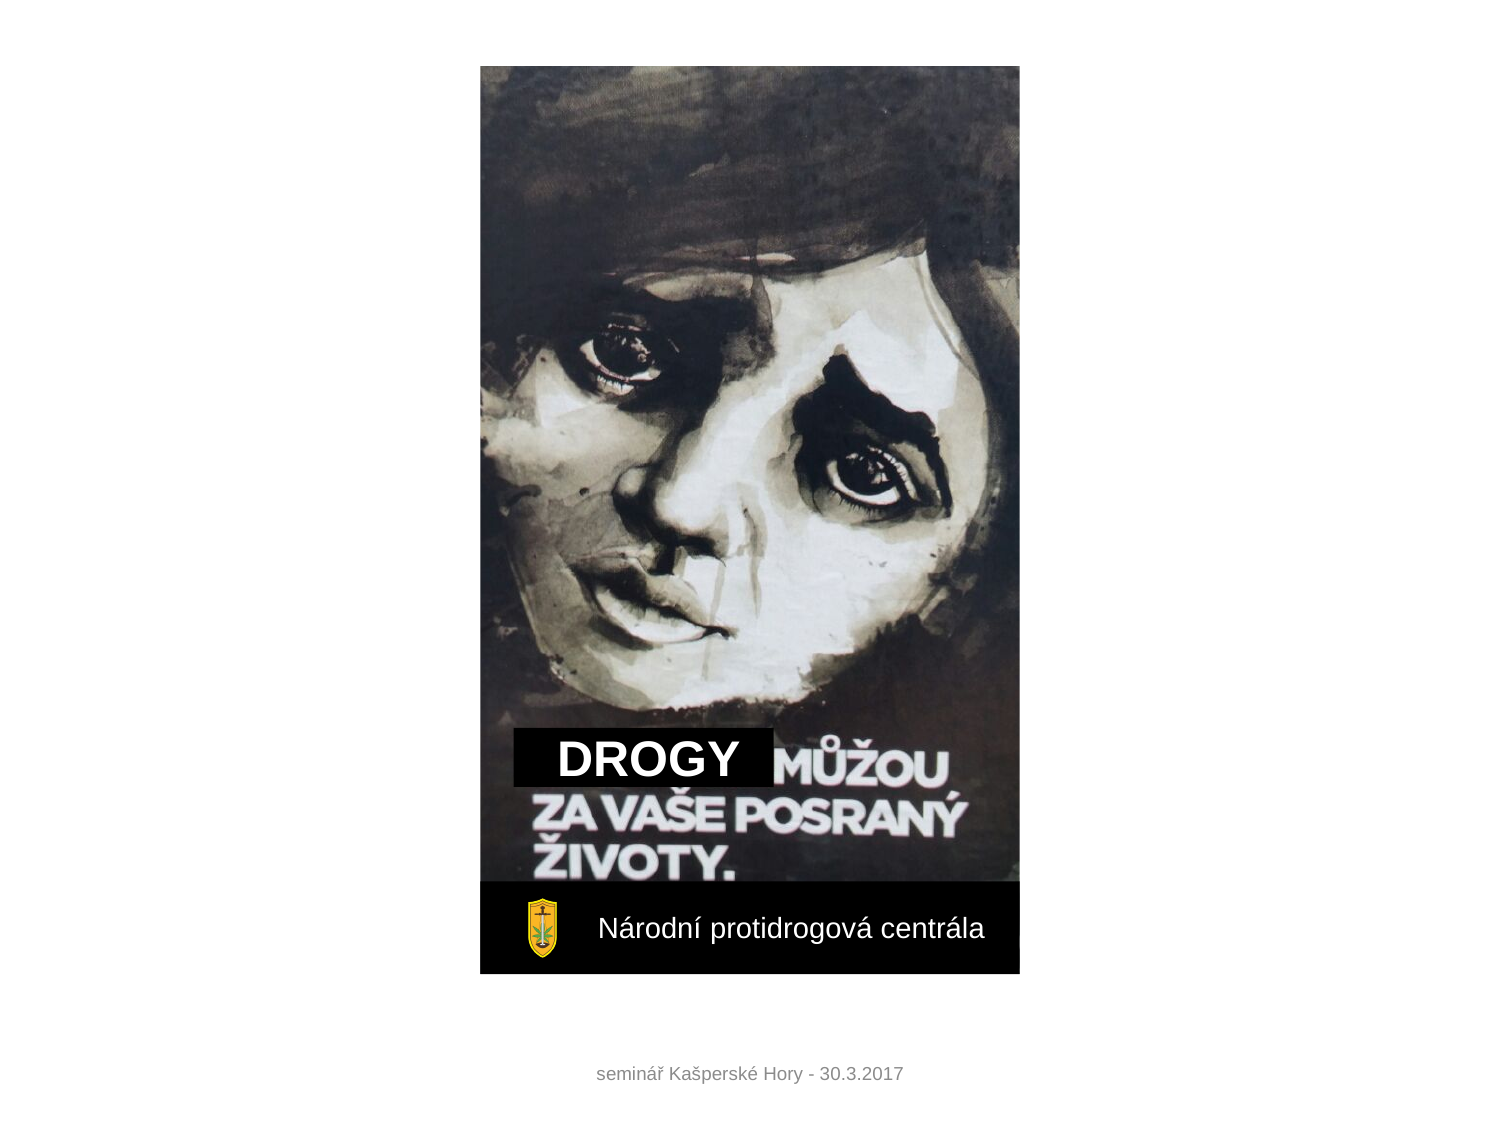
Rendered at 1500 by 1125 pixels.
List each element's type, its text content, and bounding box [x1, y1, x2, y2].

footer seminář Kašperské Hory - 30.3.2017 [496, 1042, 1004, 1103]
picture [480, 66, 1020, 974]
